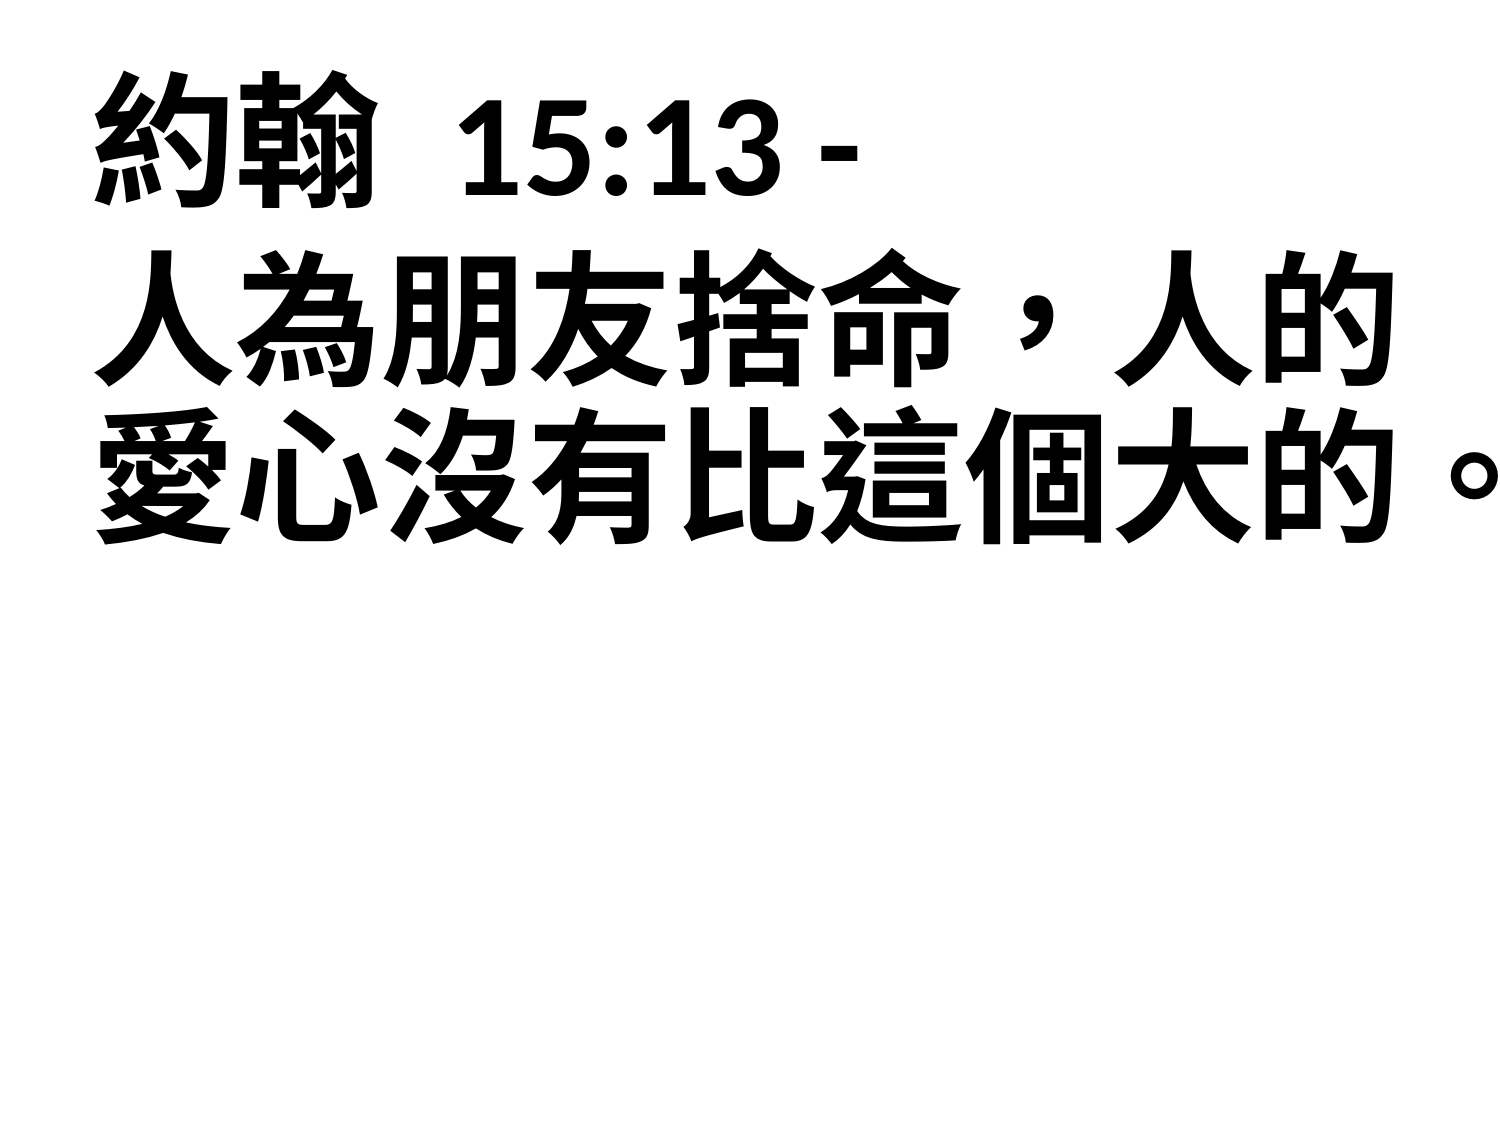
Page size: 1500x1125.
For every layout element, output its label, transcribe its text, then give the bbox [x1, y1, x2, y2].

list 約翰 15:13 - 人為朋友捨命，人的愛心沒有比這個大的。 [75, 62, 1478, 919]
